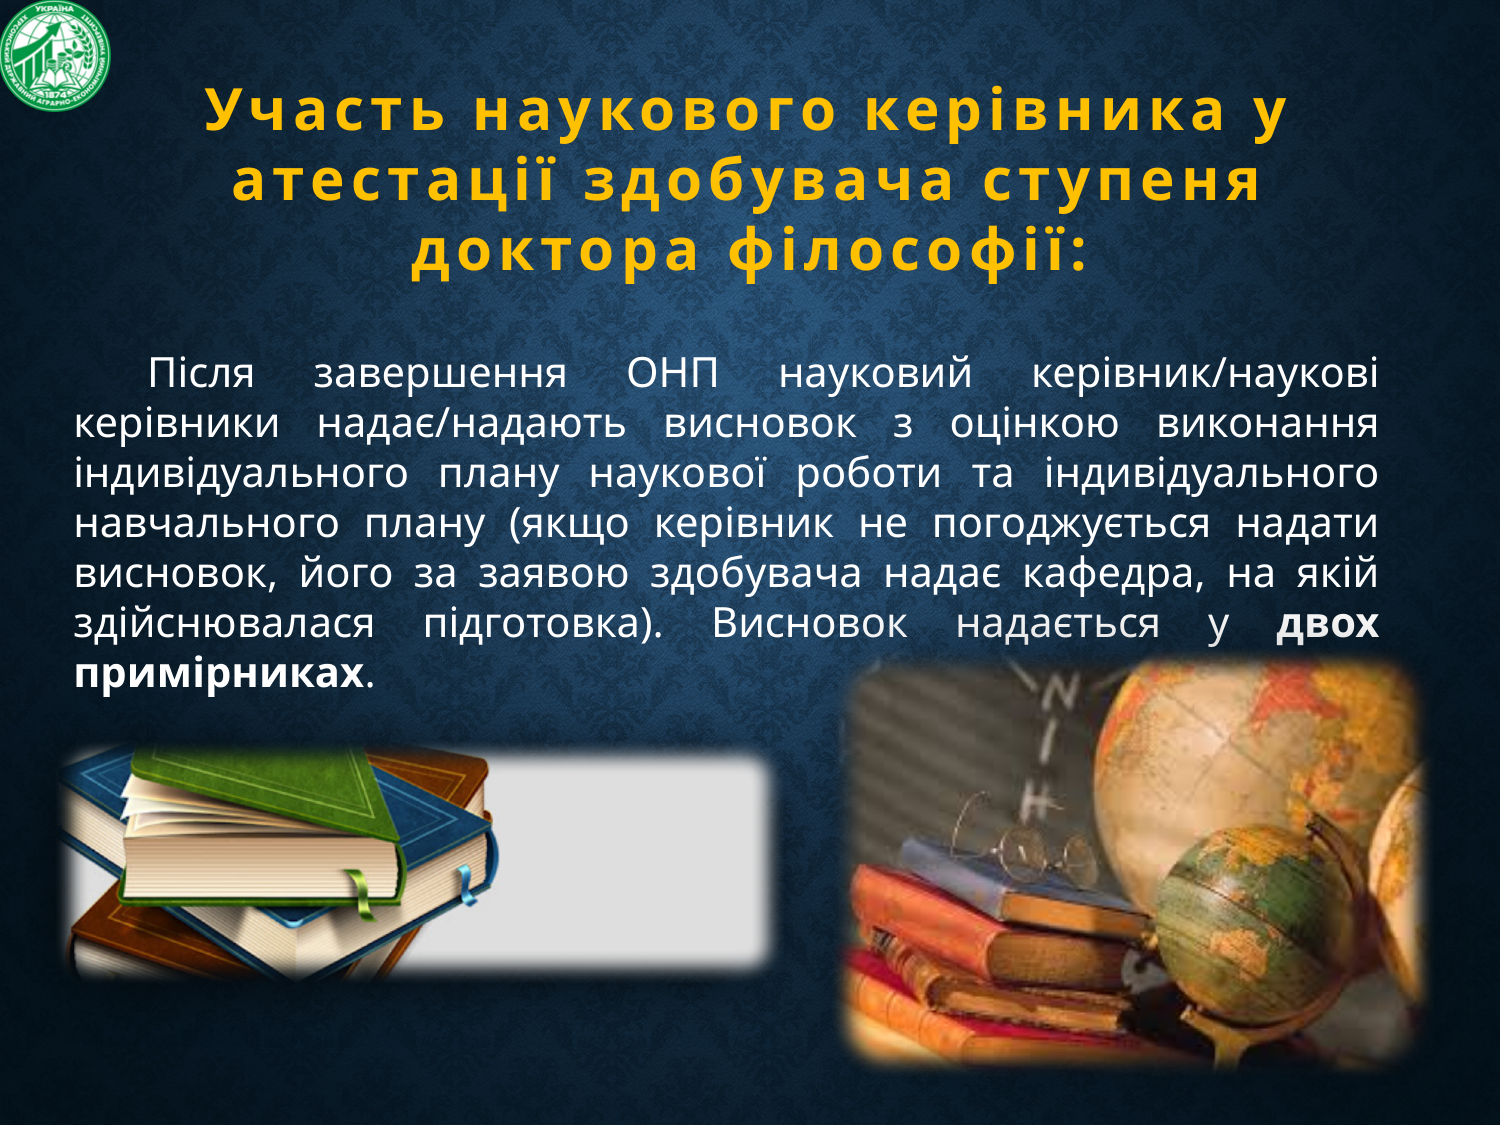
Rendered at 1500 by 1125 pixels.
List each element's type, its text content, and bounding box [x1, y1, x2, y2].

text_box Участь наукового керівника у атестації здобувача ступеня доктора філософії: [105, 5, 1395, 335]
picture [0, 0, 111, 113]
text_box Після завершення ОНП науковий керівник/наукові керівники надає/надають висновок з оцінкою виконання індивідуального плану наукової роботи та індивідуального навчального плану (якщо керівник не погоджується надати висновок, його за заявою здобувача надає кафедра, на якій здійснювалася підготовка). Висновок надається у двох примірниках. [58, 338, 1395, 726]
picture [53, 739, 785, 985]
picture [829, 644, 1437, 1079]
